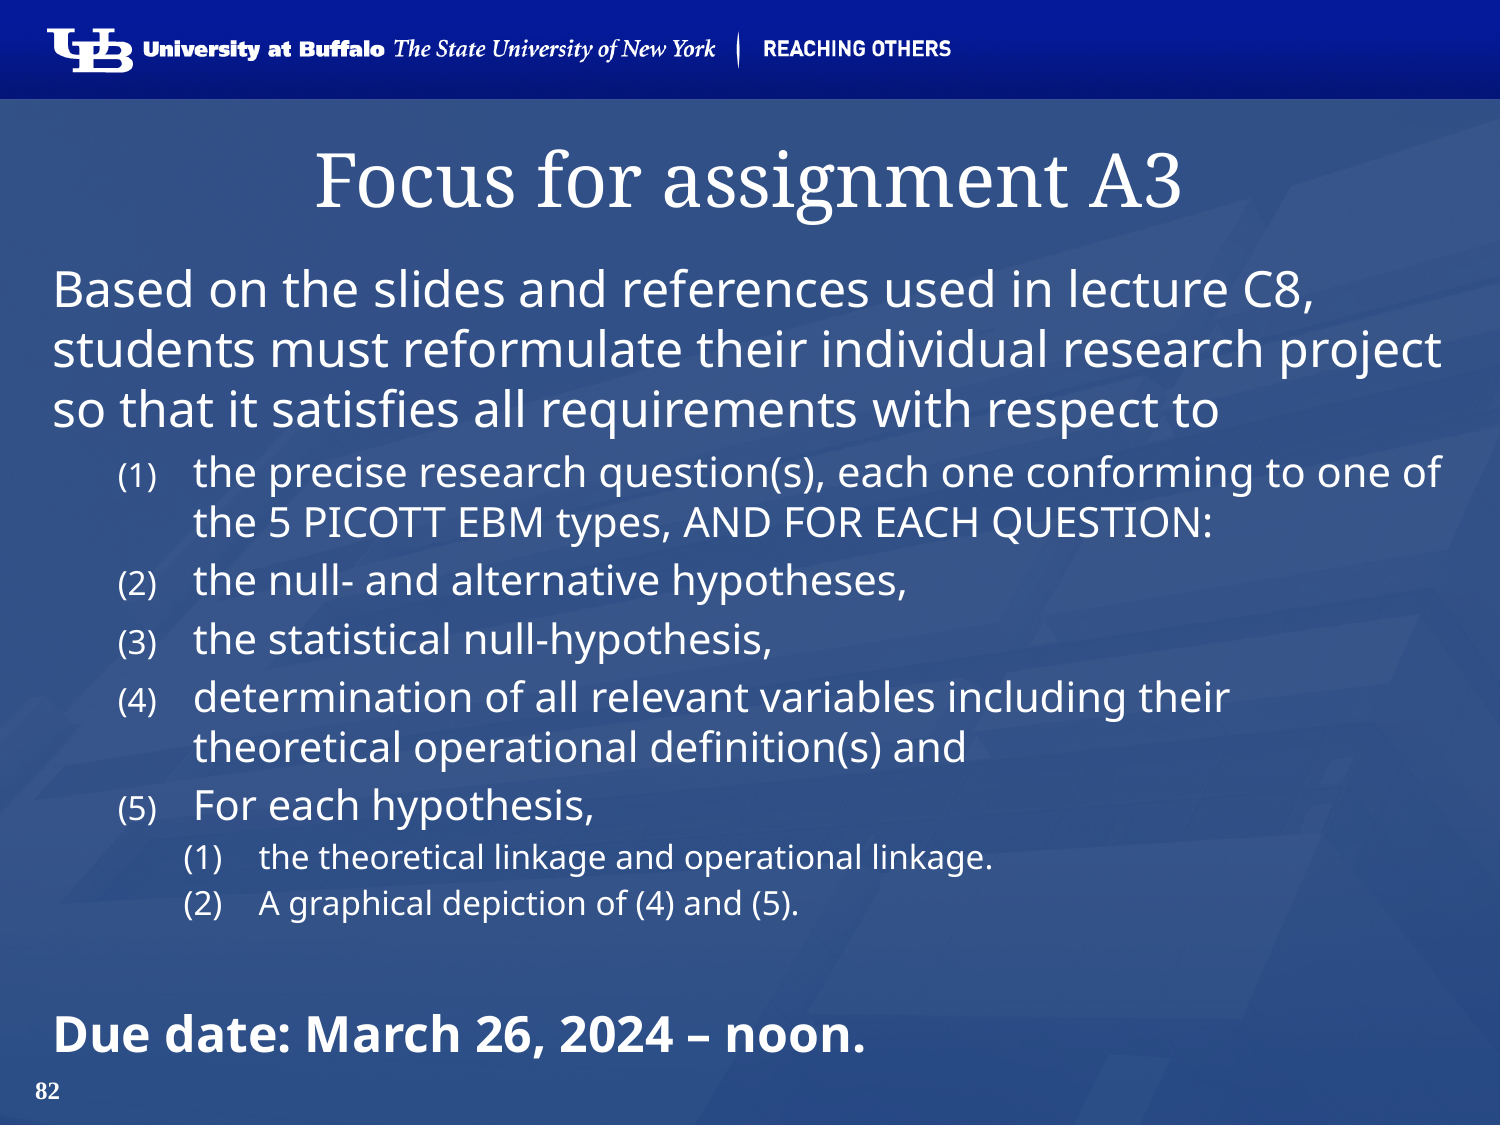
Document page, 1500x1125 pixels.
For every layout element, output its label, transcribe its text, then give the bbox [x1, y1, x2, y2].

picture [0, 0, 1500, 99]
list Based on the slides and references used in lecture C8, students must reformulate their individual research project so that it satisfies all requirements with respect to the precise research question(s), each one conforming to one of the 5 PICOTT EBM types, AND FOR EACH QUESTION: the null- and alternative hypotheses, the statistical null-hypothesis, determination of all relevant variables including their theoretical operational definition(s) and For each hypothesis, the theoretical linkage and operational linkage. A graphical depiction of (4) and (5). Due date: March 26, 2024 – noon. [37, 249, 1463, 1063]
title Focus for assignment A3 [37, 125, 1463, 249]
slide_number 82 [3, 1059, 75, 1120]
